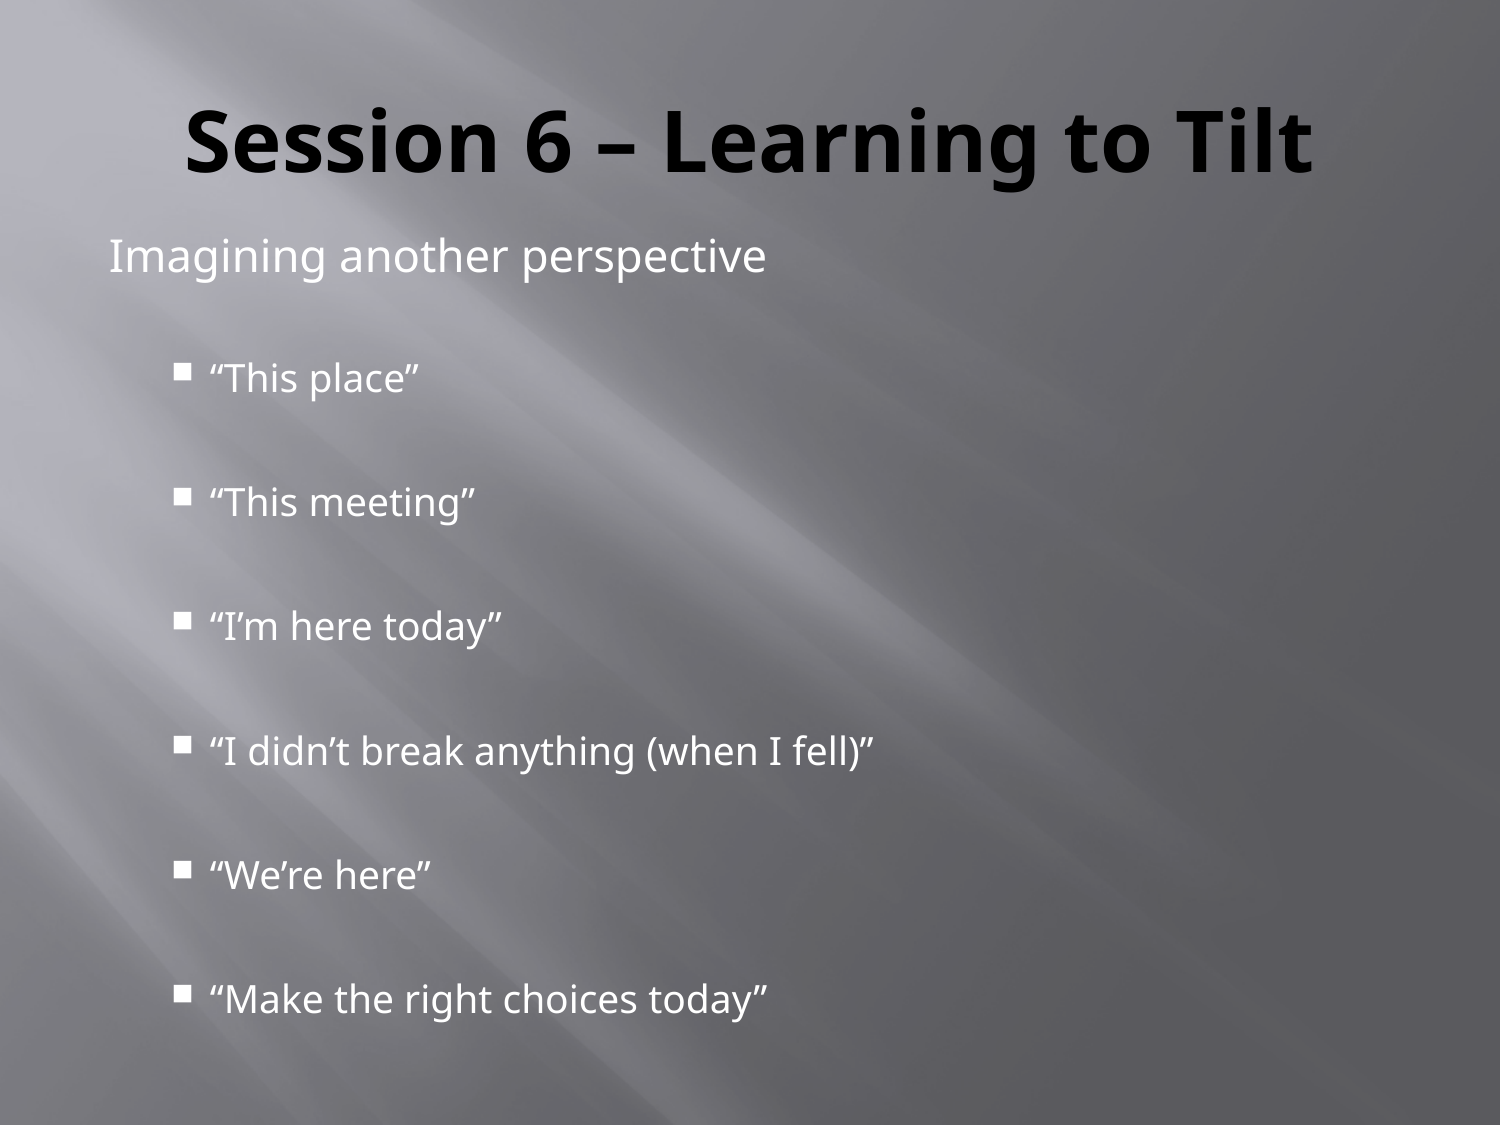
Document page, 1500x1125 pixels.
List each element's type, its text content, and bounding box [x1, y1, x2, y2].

title Session 6 – Learning to Tilt [75, 45, 1425, 219]
list Imagining another perspective “This place” “This meeting” “I’m here today” “I didn’t break anything (when I fell)” “We’re here” “Make the right choices today” [75, 219, 1425, 1035]
